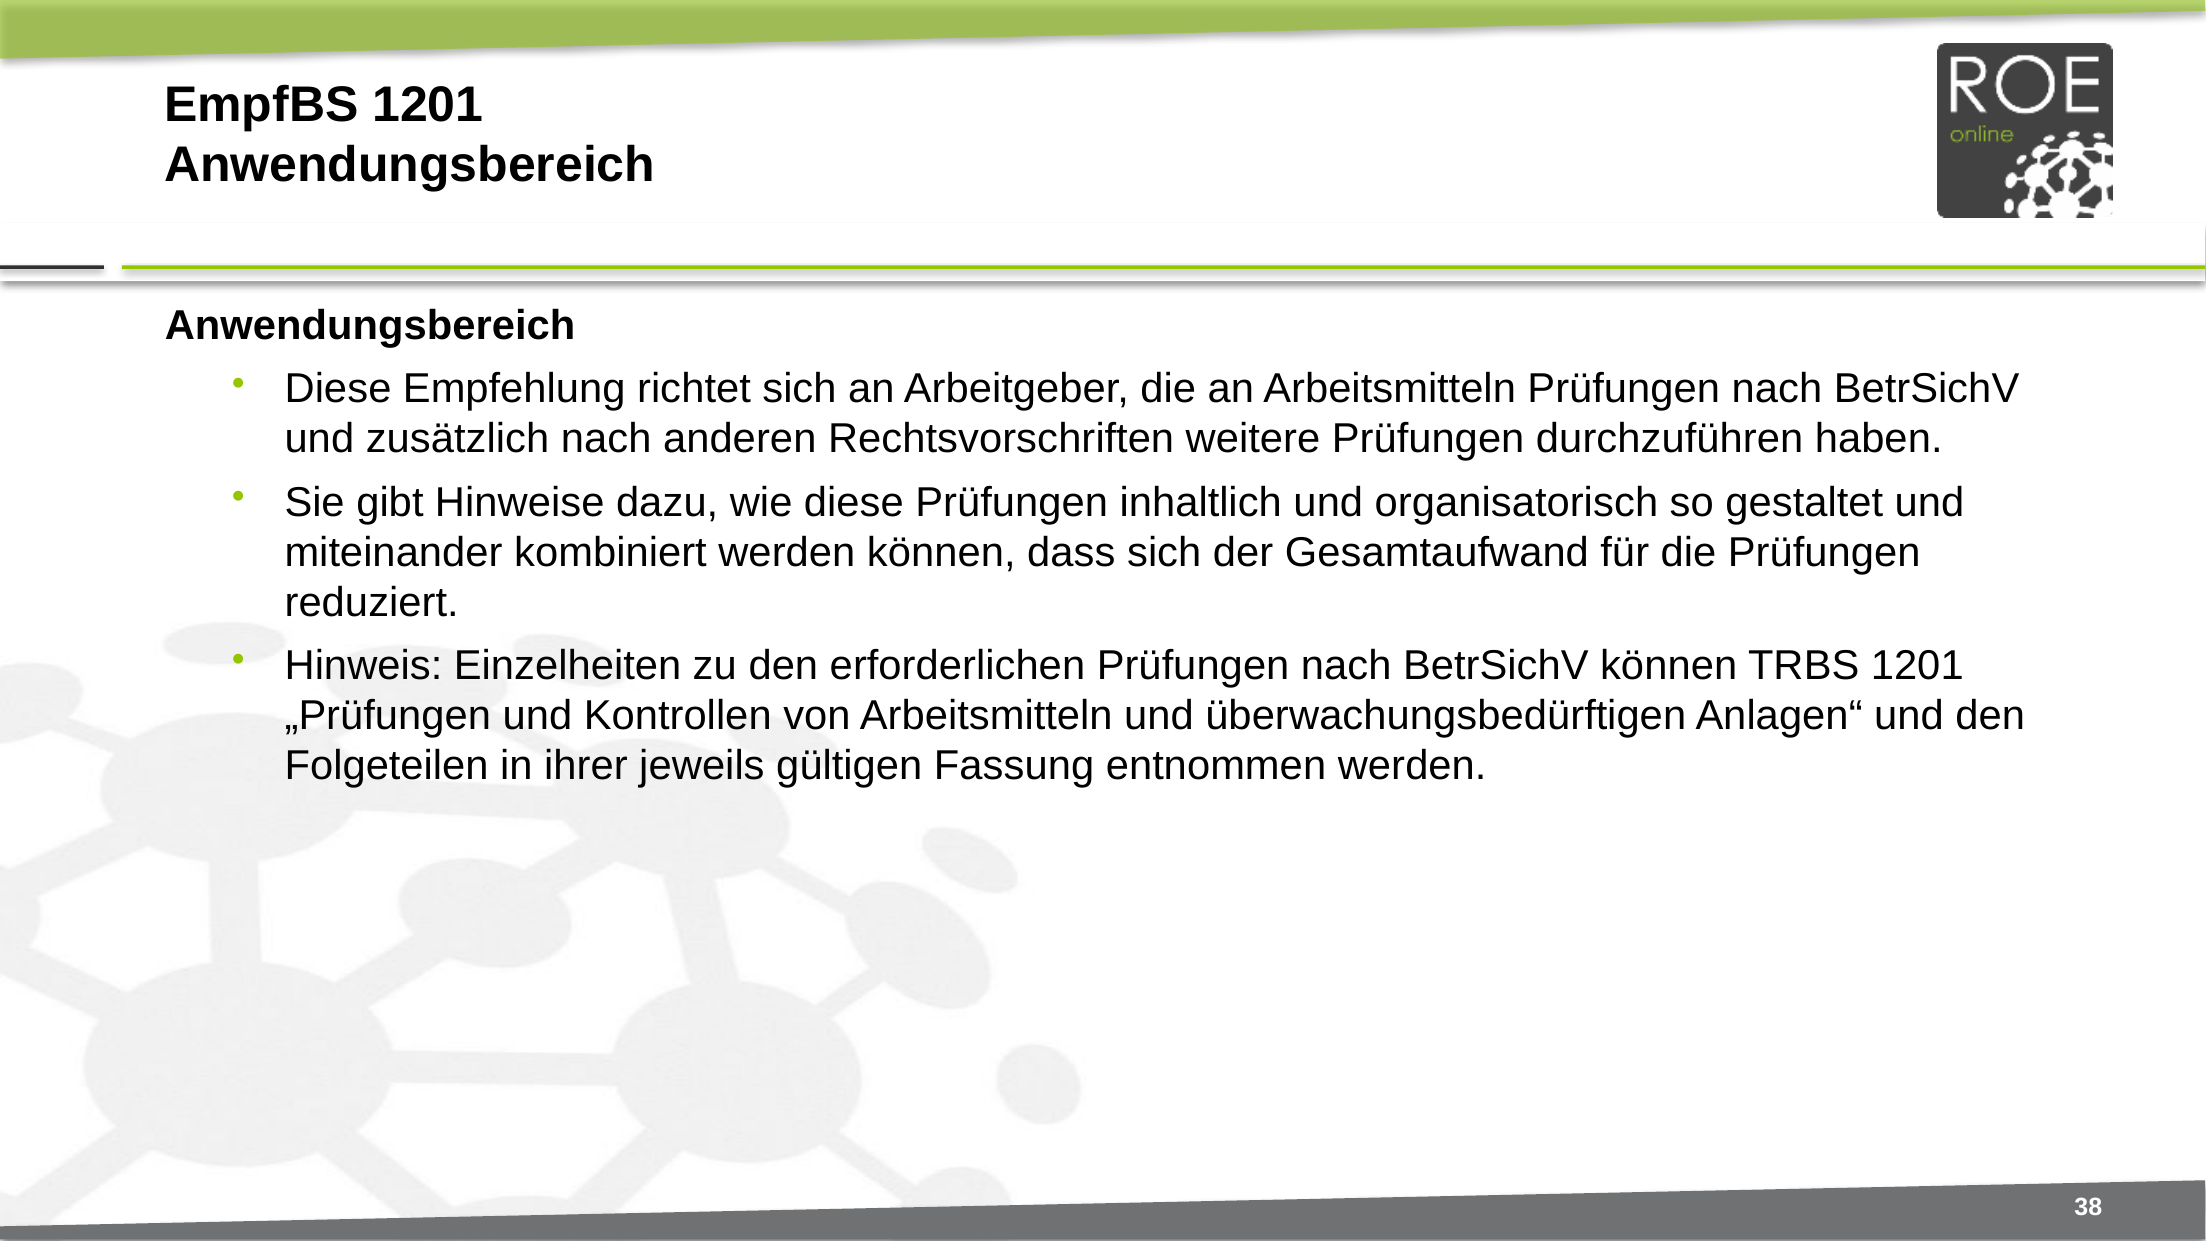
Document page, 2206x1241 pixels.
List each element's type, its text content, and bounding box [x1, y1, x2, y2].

list Anwendungsbereich Diese Empfehlung richtet sich an Arbeitgeber, die an Arbeitsmitteln Prüfungen nach BetrSichV und zusätzlich nach anderen Rechtsvorschriften weitere Prüfungen durchzuführen haben. Sie gibt Hinweise dazu, wie diese Prüfungen inhaltlich und organisatorisch so gestaltet und miteinander kombiniert werden können, dass sich der Gesamtaufwand für die Prüfungen reduziert. Hinweis: Einzelheiten zu den erforderlichen Prüfungen nach BetrSichV können TRBS 1201 „Prüfungen und Kontrollen von Arbeitsmitteln und überwachungsbedürftigen Anlagen“ und den Folgeteilen in ihrer jeweils gültigen Fassung entnommen werden. [147, 289, 2111, 1103]
picture [1937, 43, 2113, 218]
title EmpfBS 1201 Anwendungsbereich [146, 41, 1878, 221]
slide_number 38 [2023, 1183, 2153, 1228]
